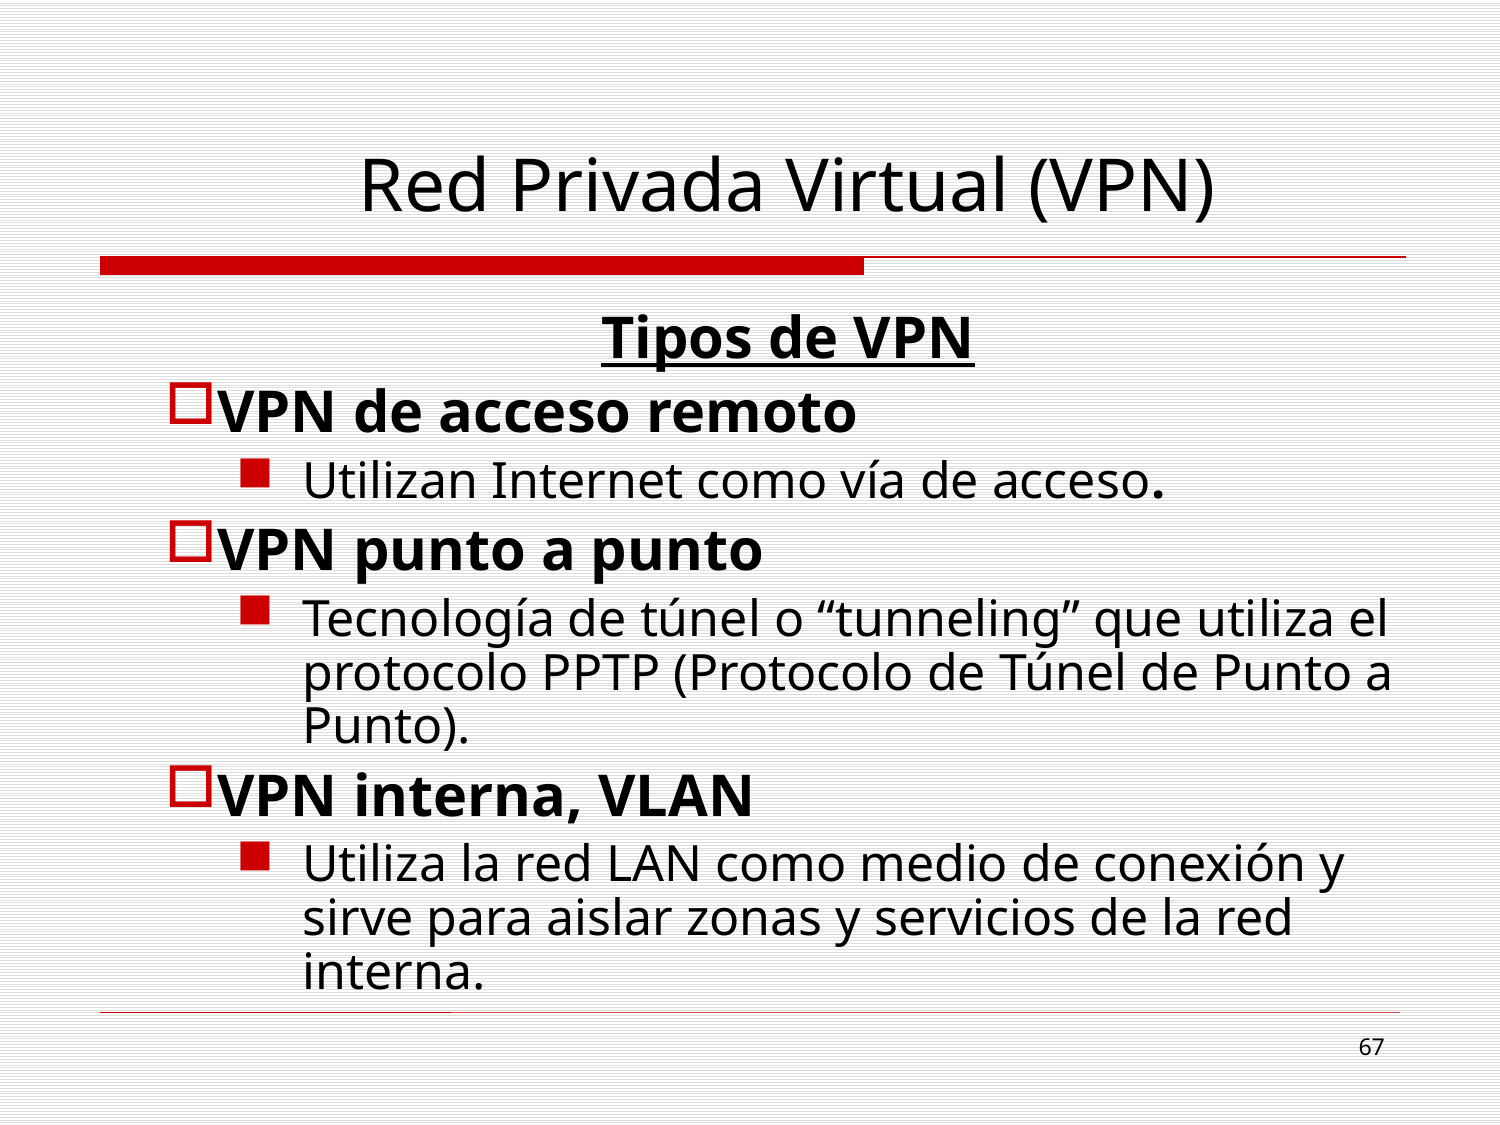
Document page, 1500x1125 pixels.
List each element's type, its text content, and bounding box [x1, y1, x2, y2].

slide_number 67 [1074, 1024, 1401, 1103]
title Red Privada Virtual (VPN) [149, 45, 1426, 234]
list Tipos de VPN VPN de acceso remoto Utilizan Internet como vía de acceso. VPN punto a punto Tecnología de túnel o “tunneling” que utiliza el protocolo PPTP (Protocolo de Túnel de Punto a Punto). VPN interna, VLAN Utiliza la red LAN como medio de conexión y sirve para aislar zonas y servicios de la red interna. [149, 301, 1427, 988]
